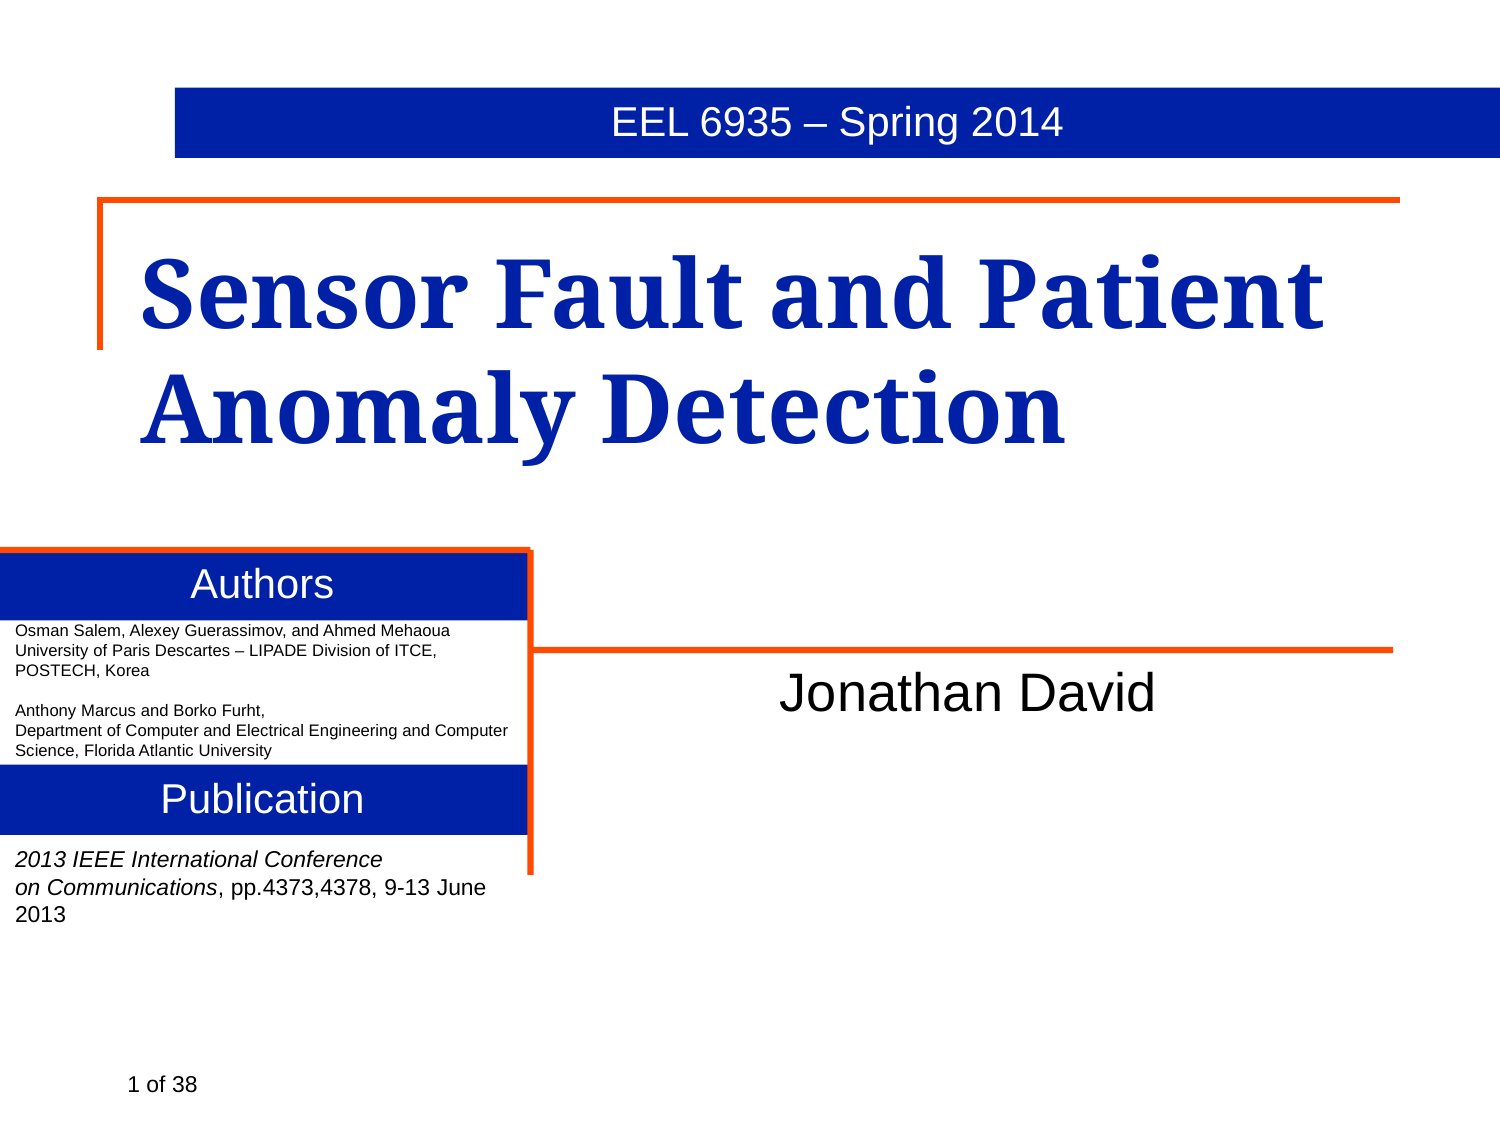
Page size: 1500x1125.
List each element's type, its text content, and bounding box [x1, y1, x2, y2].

title Sensor Fault and Patient Anomaly Detection [124, 224, 1376, 513]
text_box 2013 IEEE International Conference on Communications, pp.4373,4378, 9-13 June 2013 [0, 837, 525, 935]
text_box Osman Salem, Alexey Guerassimov, and Ahmed Mehaoua University of Paris Descartes – LIPADE Division of ITCE, POSTECH, Korea Anthony Marcus and Borko Furht, Department of Computer and Electrical Engineering and Computer Science, Florida Atlantic University [0, 612, 525, 768]
subtitle Jonathan David [537, 649, 1401, 1026]
